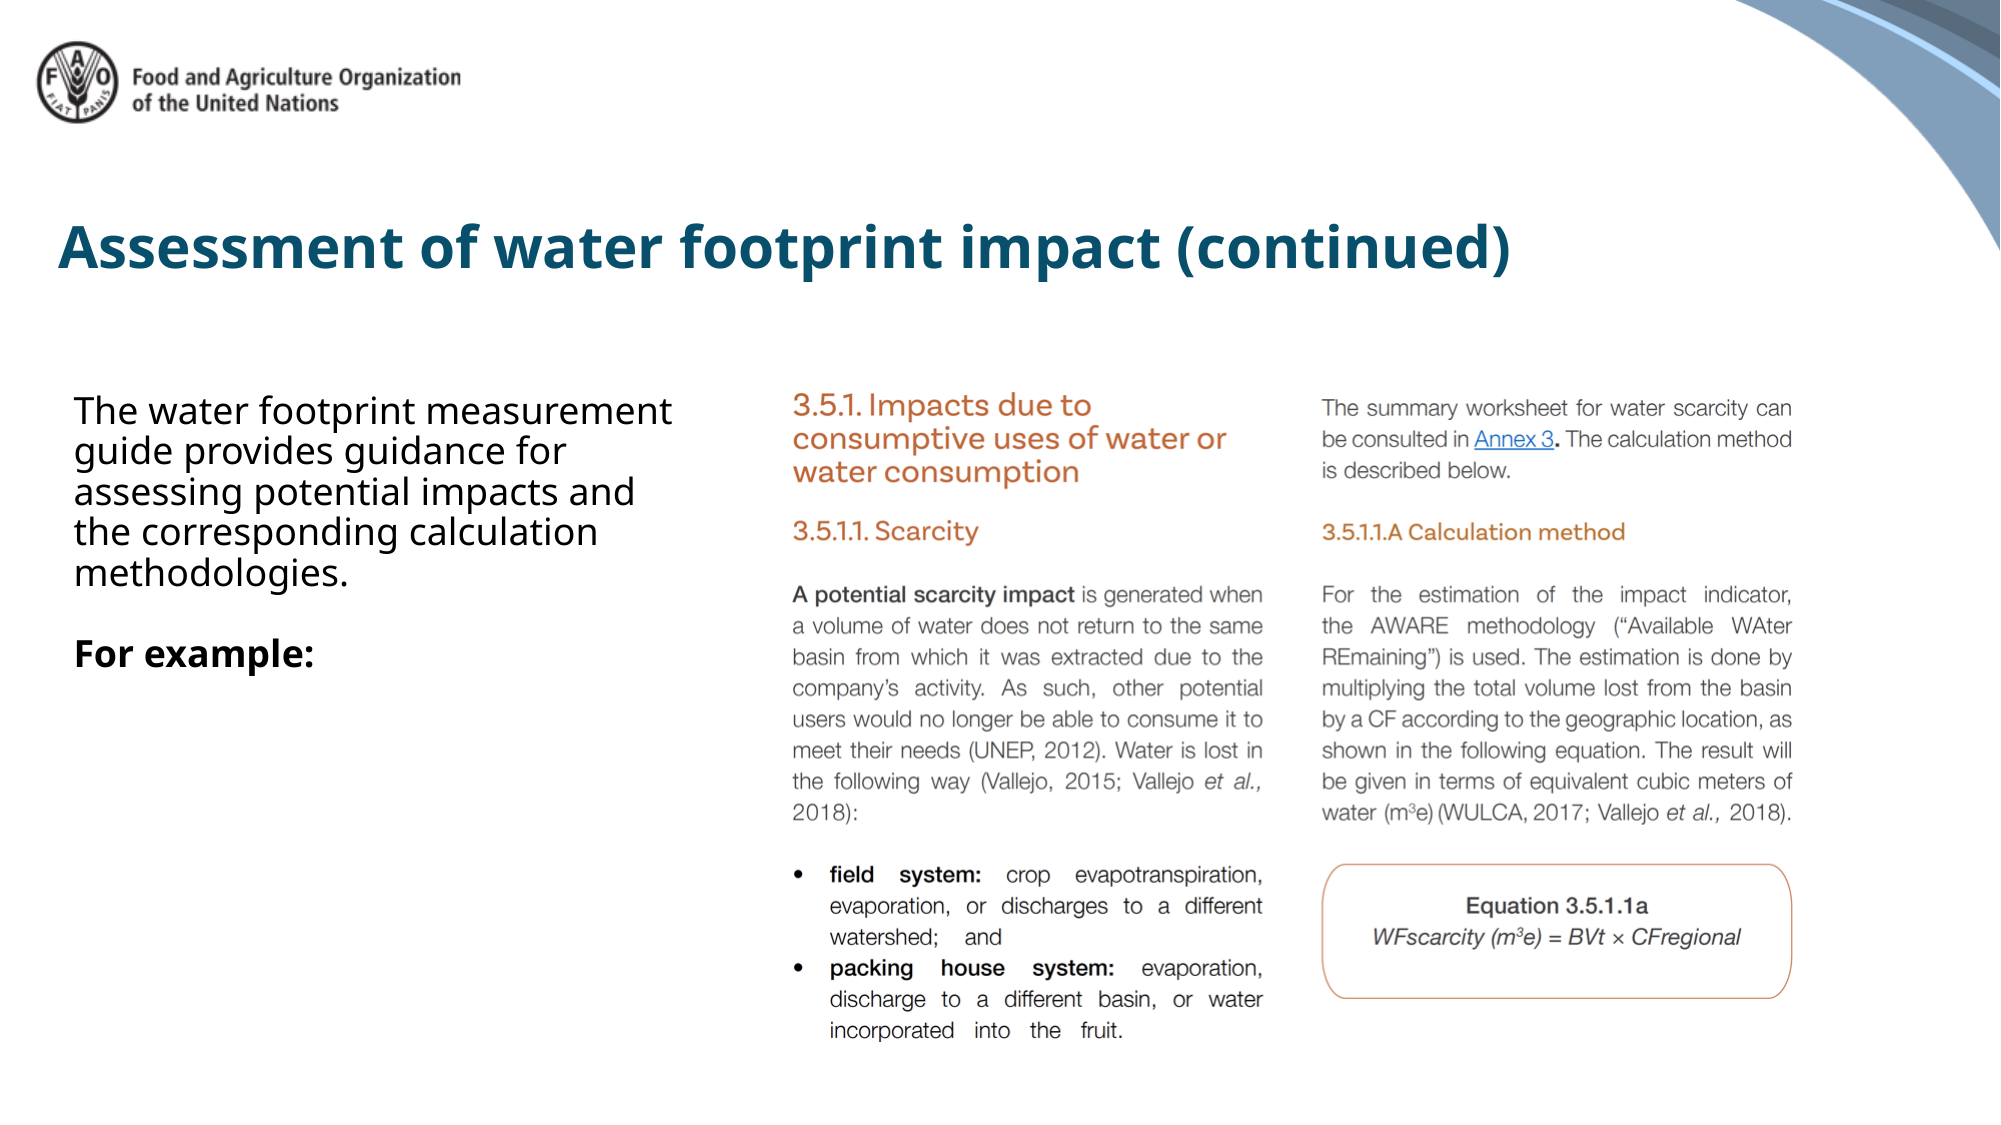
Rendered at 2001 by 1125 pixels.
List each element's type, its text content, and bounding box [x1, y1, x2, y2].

text_box The water footprint measurement guide provides guidance for assessing potential impacts and the corresponding calculation methodologies. For example: [58, 376, 706, 691]
picture [1726, 0, 2000, 271]
text_box Assessment of water footprint impact (continued) [58, 210, 1857, 281]
picture [784, 385, 1806, 1043]
picture [0, 2, 496, 139]
